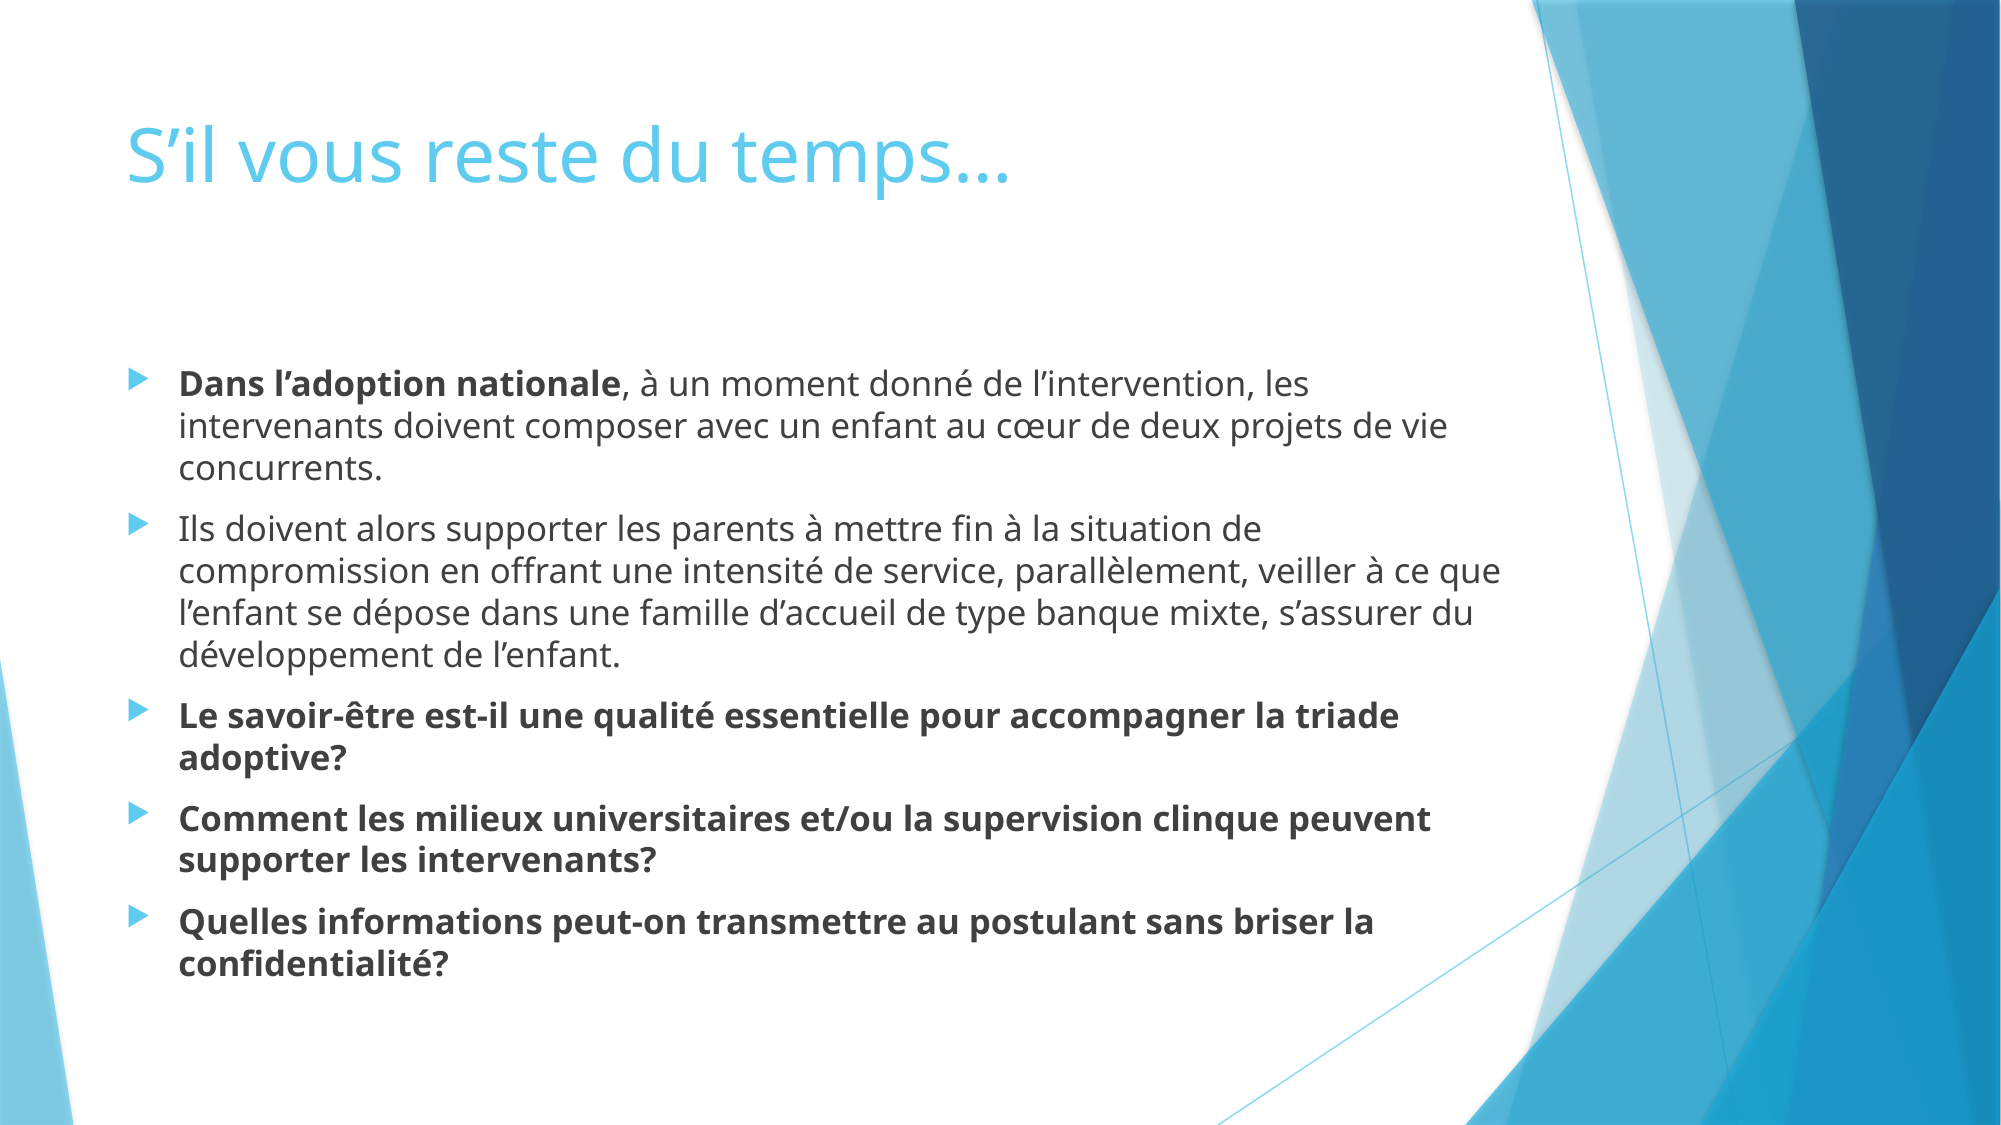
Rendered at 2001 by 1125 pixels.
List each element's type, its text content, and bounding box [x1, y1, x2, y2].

list Dans l’adoption nationale, à un moment donné de l’intervention, les intervenants doivent composer avec un enfant au cœur de deux projets de vie concurrents. Ils doivent alors supporter les parents à mettre fin à la situation de compromission en offrant une intensité de service, parallèlement, veiller à ce que l’enfant se dépose dans une famille d’accueil de type banque mixte, s’assurer du développement de l’enfant. Le savoir-être est-il une qualité essentielle pour accompagner la triade adoptive? Comment les milieux universitaires et/ou la supervision clinque peuvent supporter les intervenants? Quelles informations peut-on transmettre au postulant sans briser la confidentialité? [111, 354, 1522, 992]
title S’il vous reste du temps… [111, 99, 1522, 317]
